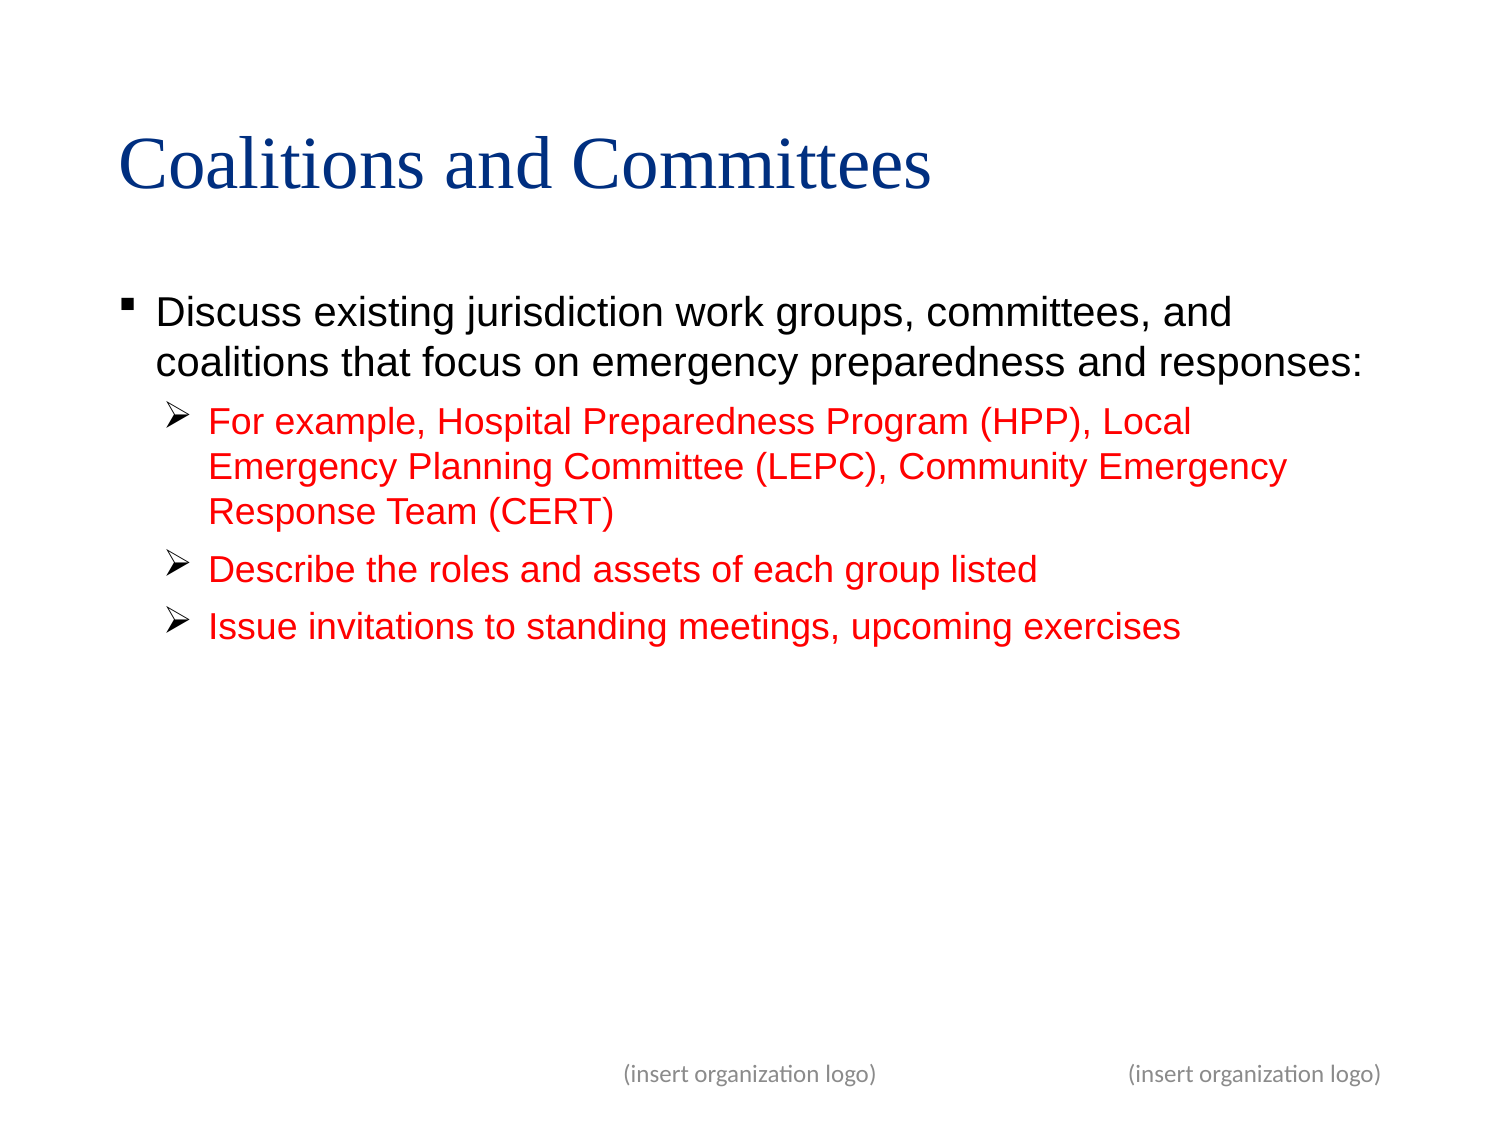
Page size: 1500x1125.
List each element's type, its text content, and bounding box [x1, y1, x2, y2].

slide_number 11 [1059, 1042, 1397, 1103]
footer (insert organization logo) [496, 1042, 1004, 1103]
title Coalitions and Committees [103, 59, 1397, 277]
list Discuss existing jurisdiction work groups, committees, and coalitions that focus on emergency preparedness and responses: For example, Hospital Preparedness Program (HPP), Local Emergency Planning Committee (LEPC), Community Emergency Response Team (CERT) Describe the roles and assets of each group listed Issue invitations to standing meetings, upcoming exercises [103, 277, 1397, 992]
